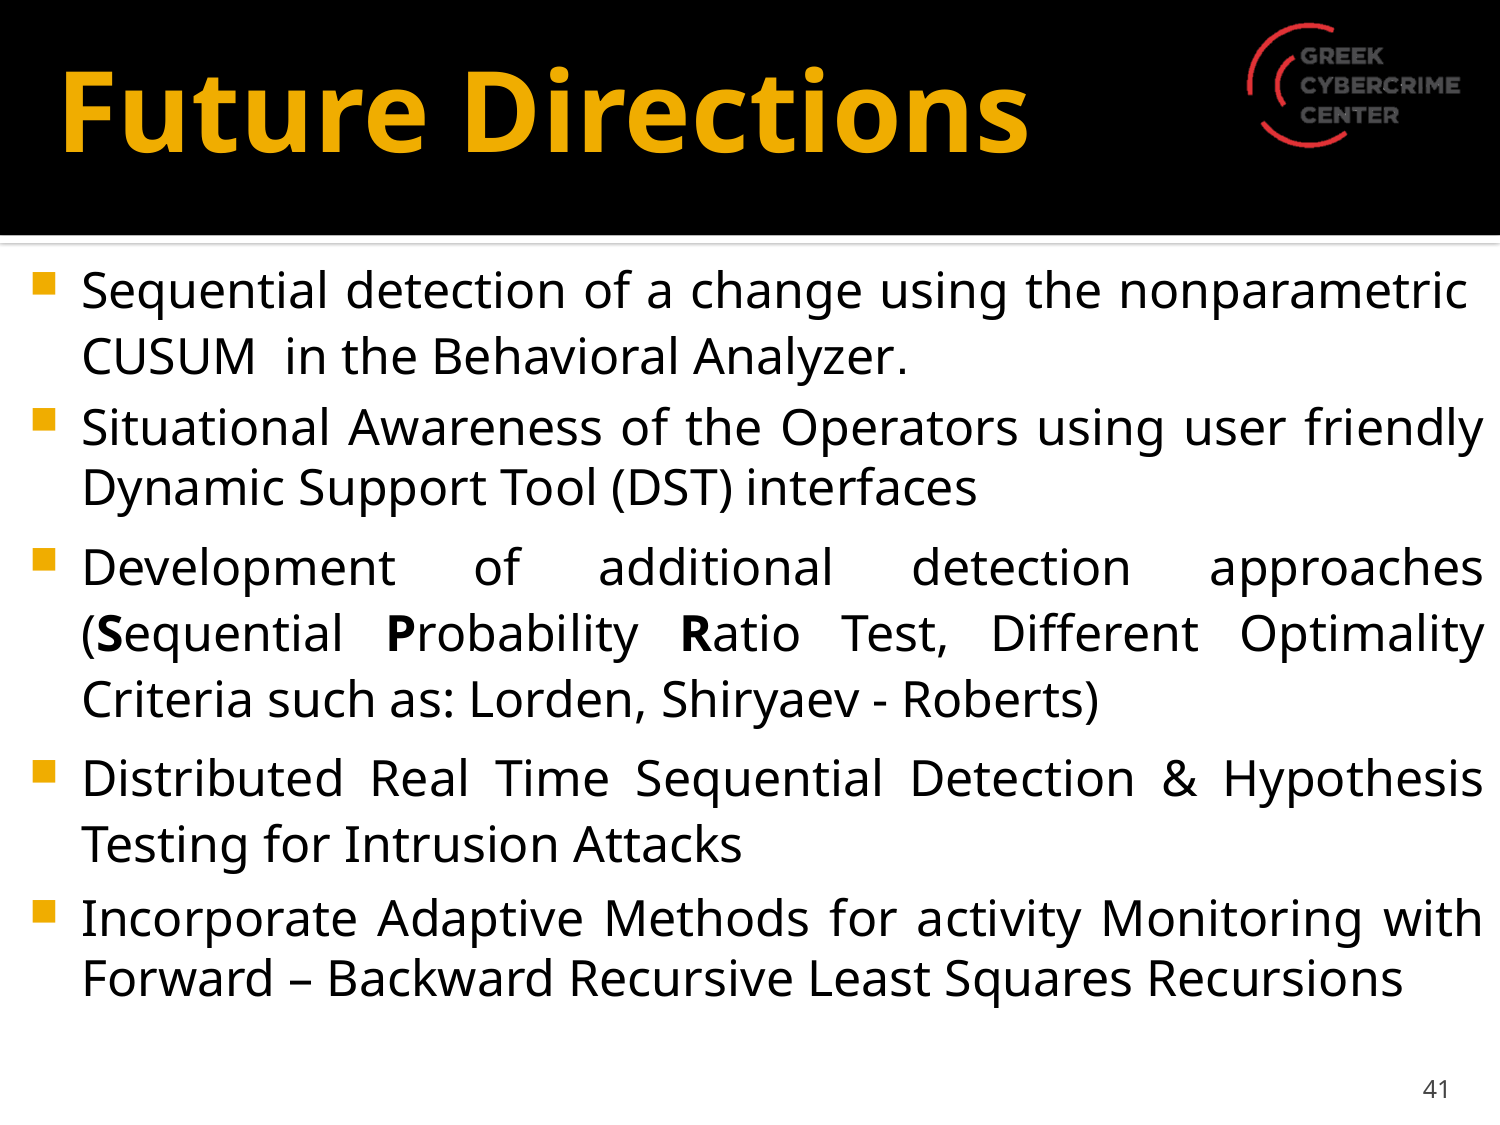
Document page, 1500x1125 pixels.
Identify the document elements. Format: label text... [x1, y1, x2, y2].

picture [1224, 0, 1482, 171]
slide_number 41 [1345, 1062, 1467, 1108]
list Sequential detection of a change using the nonparametric CUSUM in the Behavioral Analyzer. Situational Awareness of the Operators using user friendly Dynamic Support Tool (DST) interfaces Development of additional detection approaches (Sequential Probability Ratio Test, Different Optimality Criteria such as: Lorden, Shiryaev - Roberts) Distributed Real Time Sequential Detection & Hypothesis Testing for Intrusion Attacks Incorporate Adaptive Methods for activity Monitoring with Forward – Backward Recursive Least Squares Recursions [0, 237, 1500, 1088]
title Future Directions [41, 42, 1382, 173]
